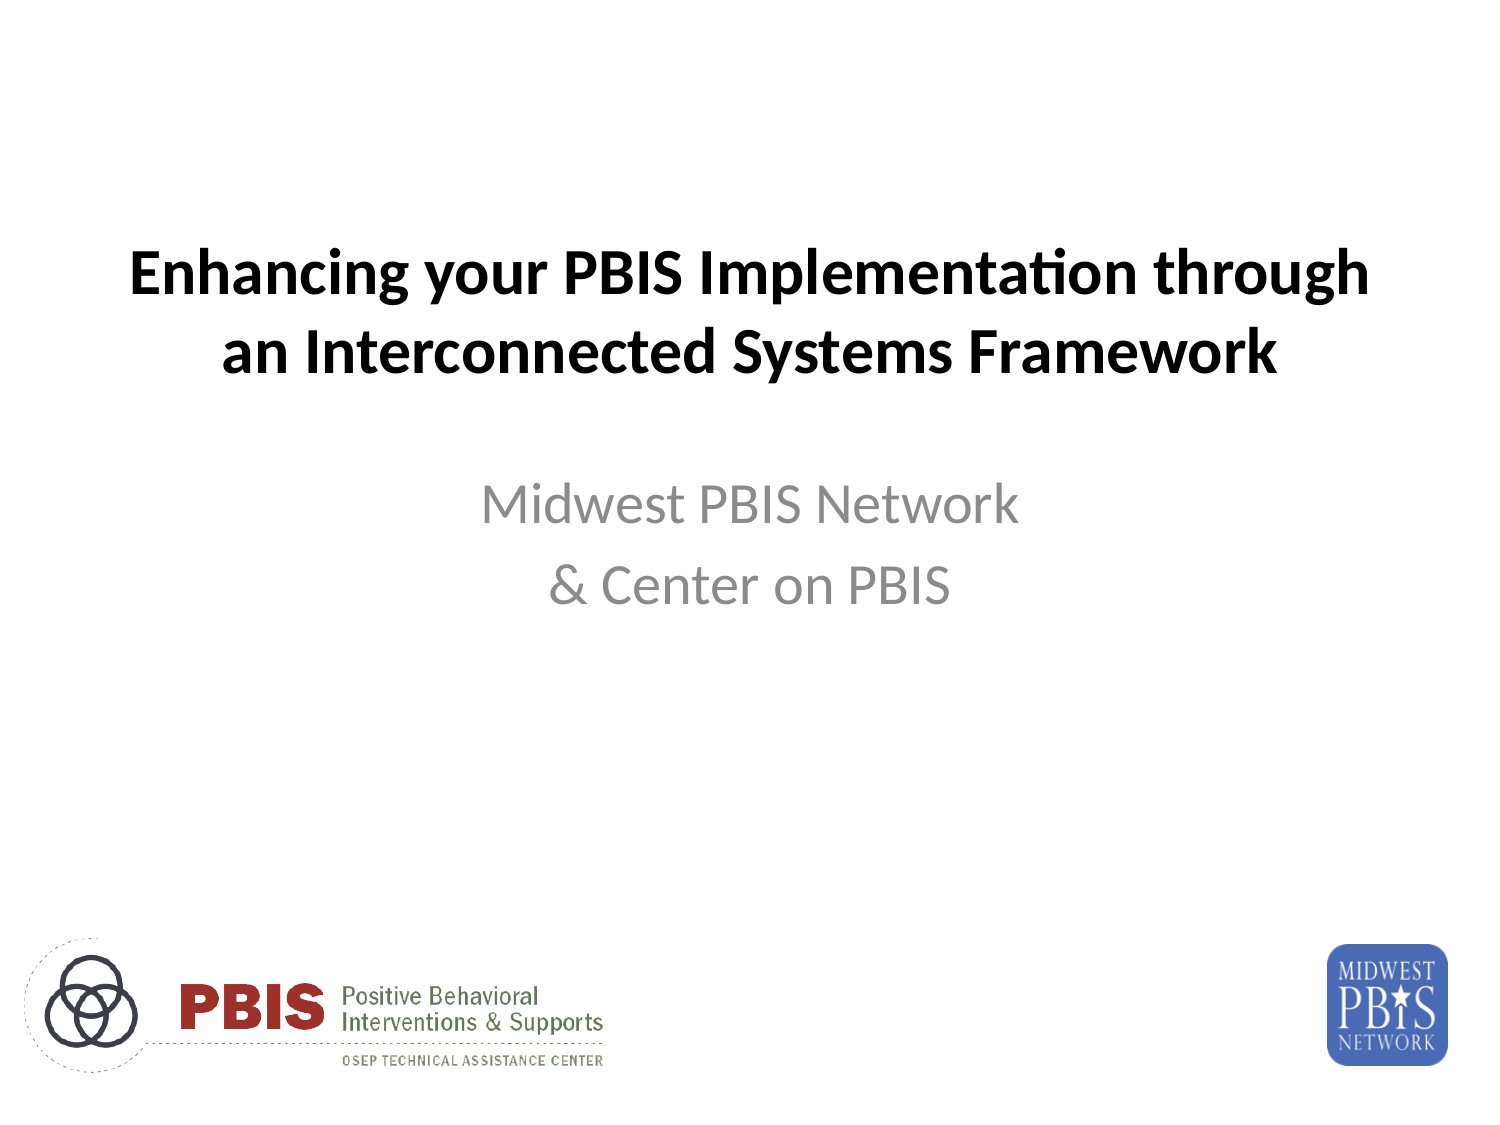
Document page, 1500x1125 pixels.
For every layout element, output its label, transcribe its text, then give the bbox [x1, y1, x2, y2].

picture [1326, 944, 1449, 1066]
title Enhancing your PBIS Implementation through an Interconnected Systems Framework [112, 186, 1388, 429]
picture [18, 933, 611, 1077]
subtitle Midwest PBIS Network & Center on PBIS [225, 457, 1275, 668]
